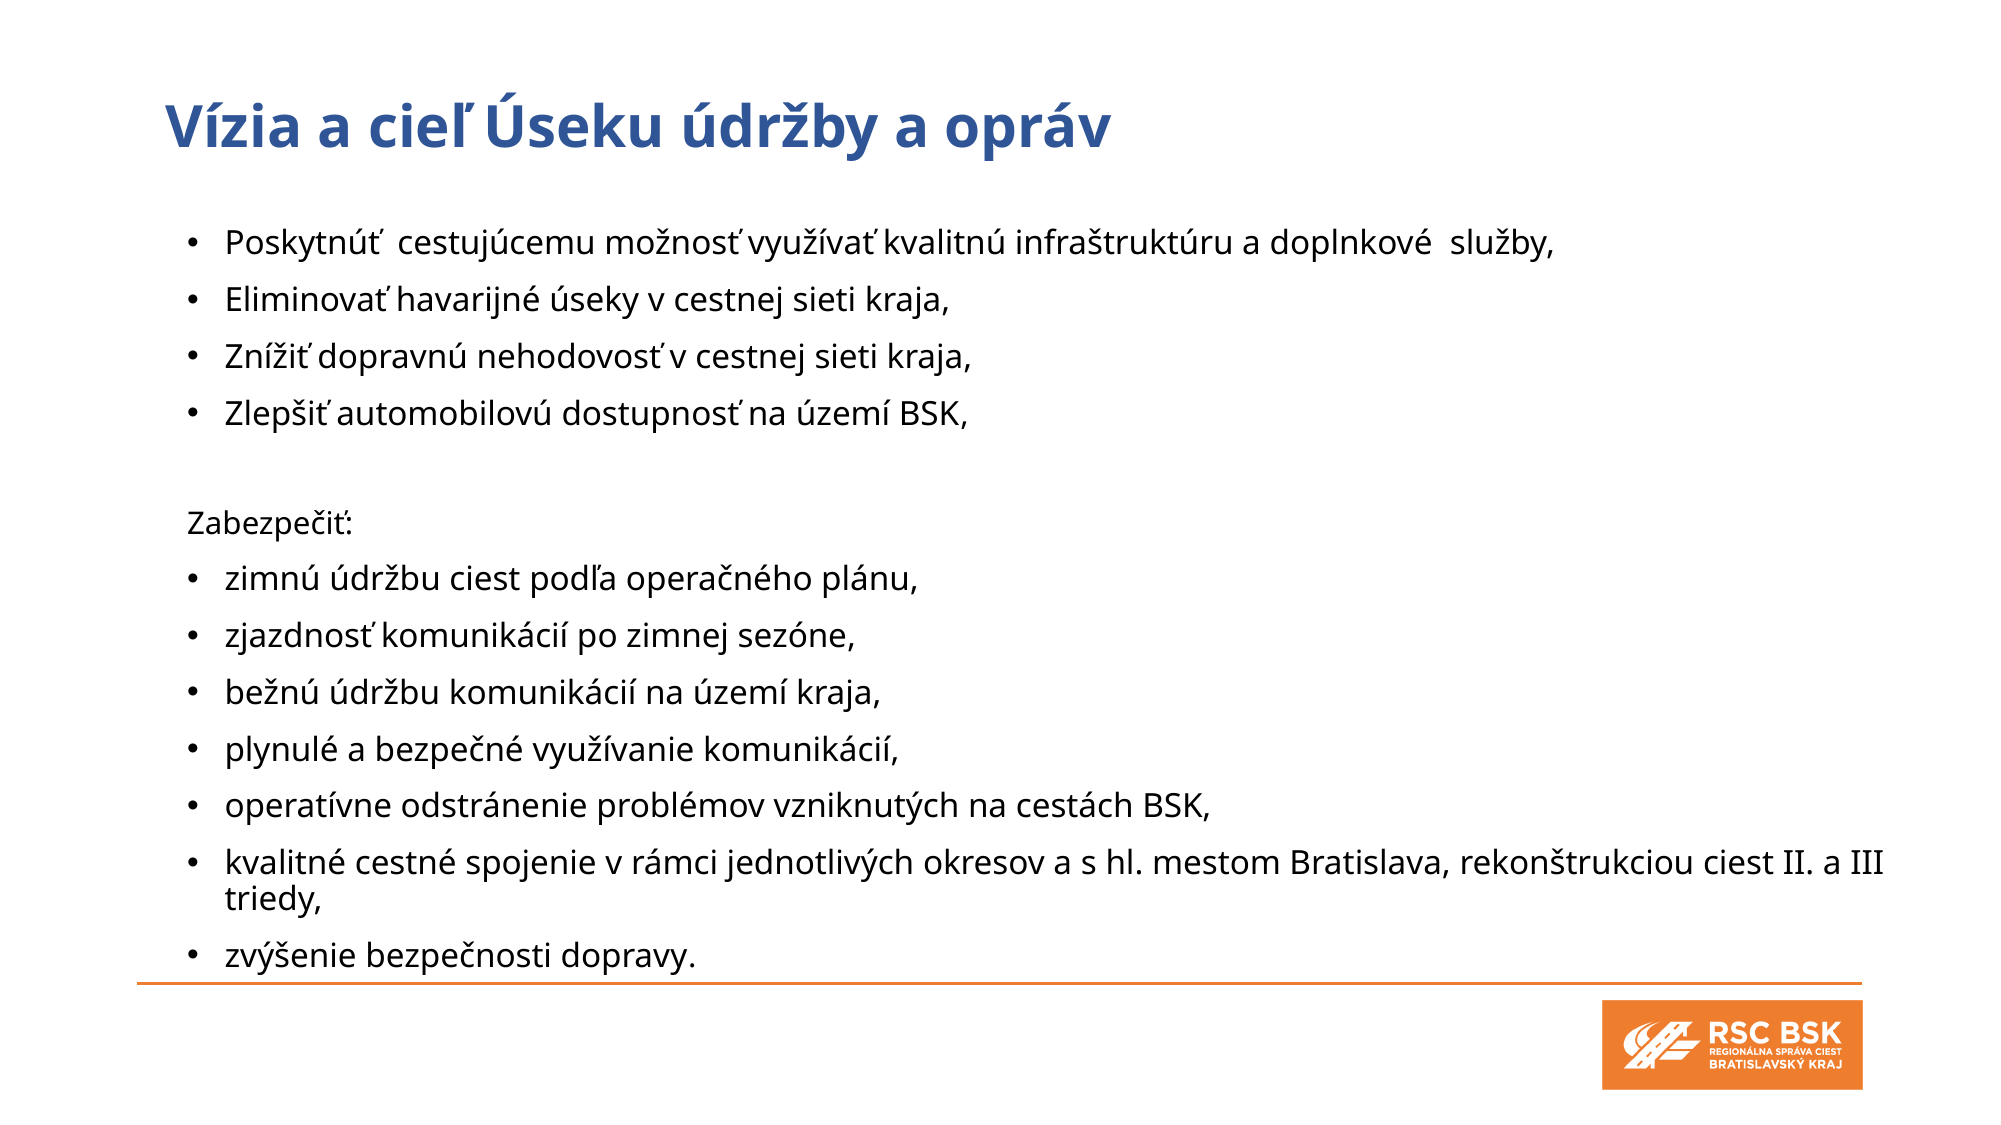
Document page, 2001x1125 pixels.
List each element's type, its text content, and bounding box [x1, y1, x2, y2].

text_box Poskytnúť cestujúcemu možnosť využívať kvalitnú infraštruktúru a doplnkové služby, Eliminovať havarijné úseky v cestnej sieti kraja, Znížiť dopravnú nehodovosť v cestnej sieti kraja, Zlepšiť automobilovú dostupnosť na území BSK, Zabezpečiť: zimnú údržbu ciest podľa operačného plánu, zjazdnosť komunikácií po zimnej sezóne, bežnú údržbu komunikácií na území kraja, plynulé a bezpečné využívanie komunikácií, operatívne odstránenie problémov vzniknutých na cestách BSK, kvalitné cestné spojenie v rámci jednotlivých okresov a s hl. mestom Bratislava, rekonštrukciou ciest II. a III triedy, zvýšenie bezpečnosti dopravy. [172, 218, 1955, 966]
text_box Vízia a cieľ Úseku údržby a opráv [137, 84, 1863, 173]
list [1602, 1000, 1863, 1091]
